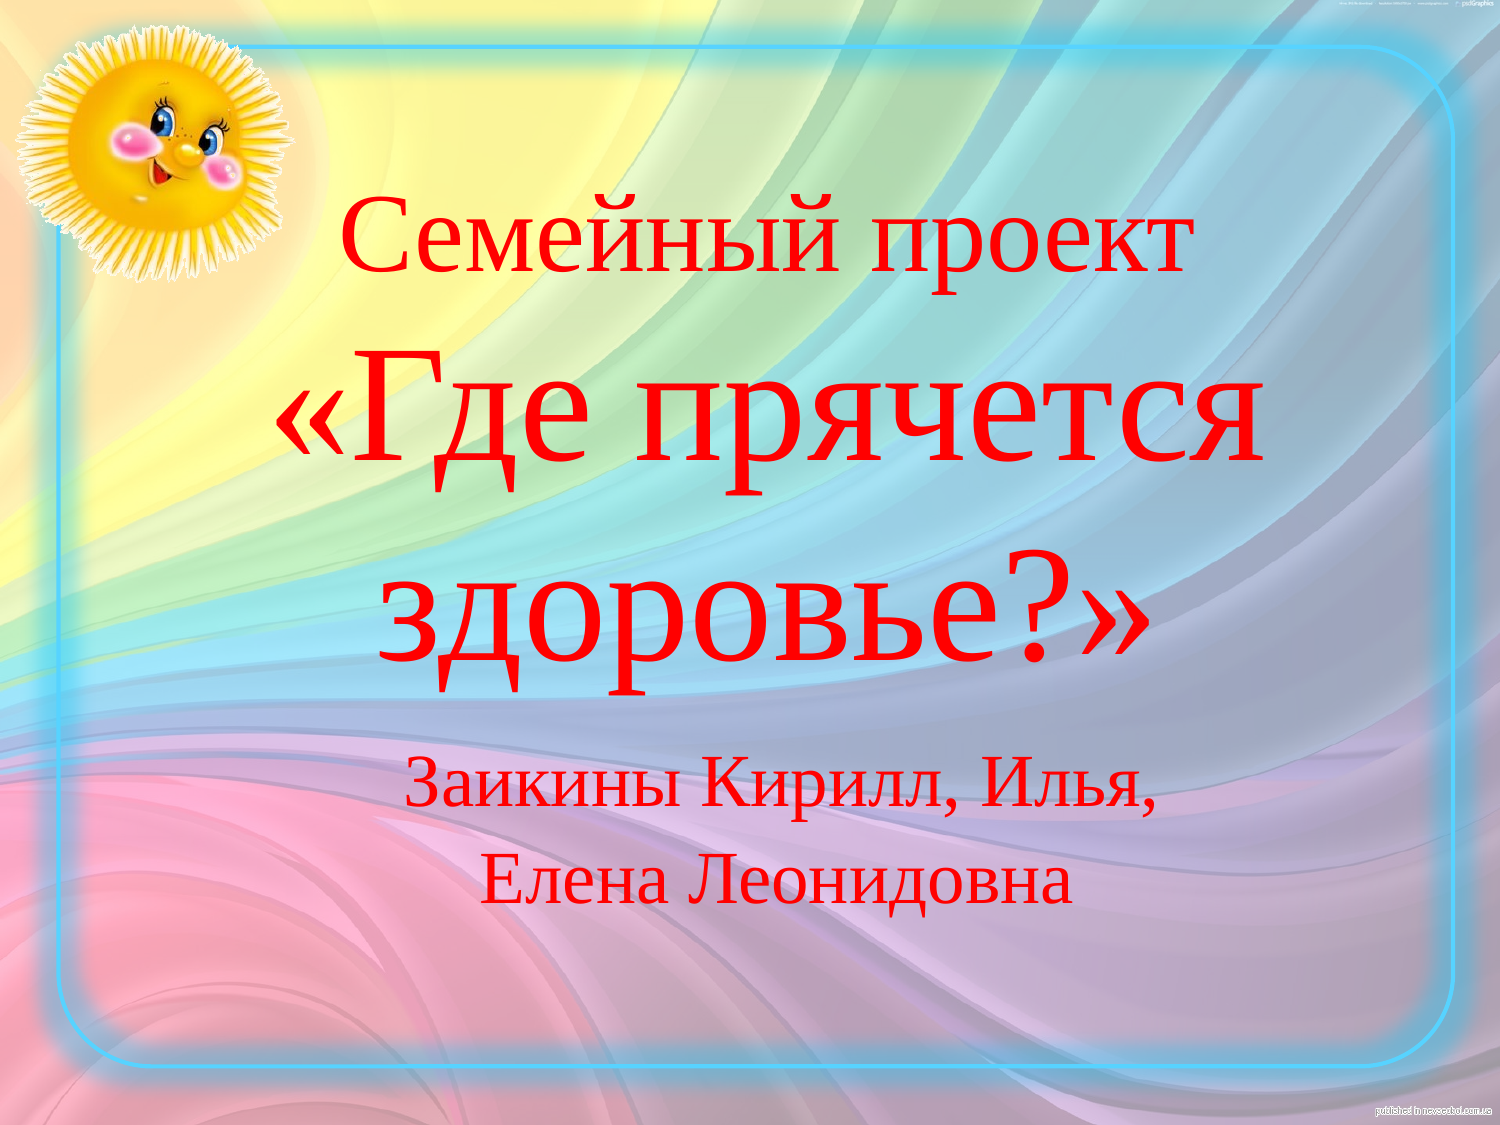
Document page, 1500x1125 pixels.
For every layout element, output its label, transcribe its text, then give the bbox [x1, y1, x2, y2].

title Семейный проект «Где прячется здоровье?» Заикины Кирилл, Илья, Елена Леонидовна [123, 231, 1412, 936]
picture [11, 11, 340, 340]
